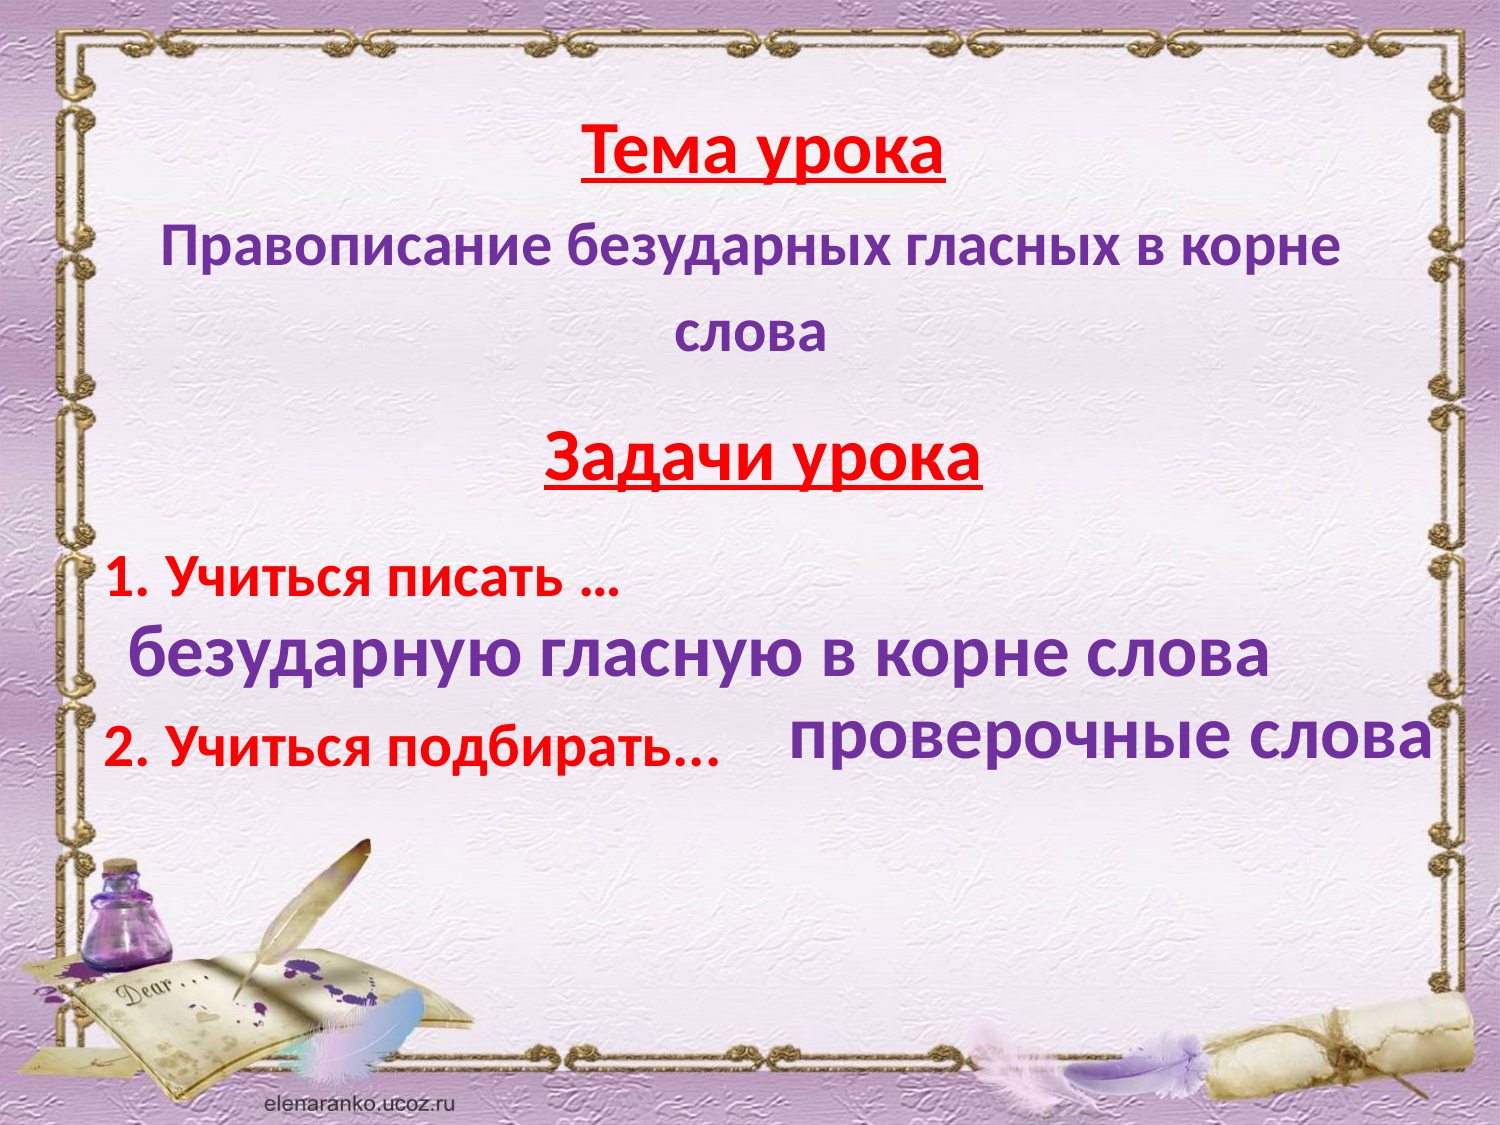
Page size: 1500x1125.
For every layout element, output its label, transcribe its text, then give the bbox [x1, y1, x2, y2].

text_box безударную гласную в корне слова [112, 562, 1463, 716]
picture [0, 0, 1500, 1125]
text_box 1. Учиться писать … 2. Учиться подбирать... [88, 515, 1439, 787]
text_box Правописание безударных гласных в корне слова [76, 184, 1427, 372]
text_box проверочные слова [773, 645, 1500, 799]
text_box [76, 597, 88, 786]
text_box Задачи урока [88, 349, 1439, 515]
title Тема урока [88, 42, 1439, 231]
